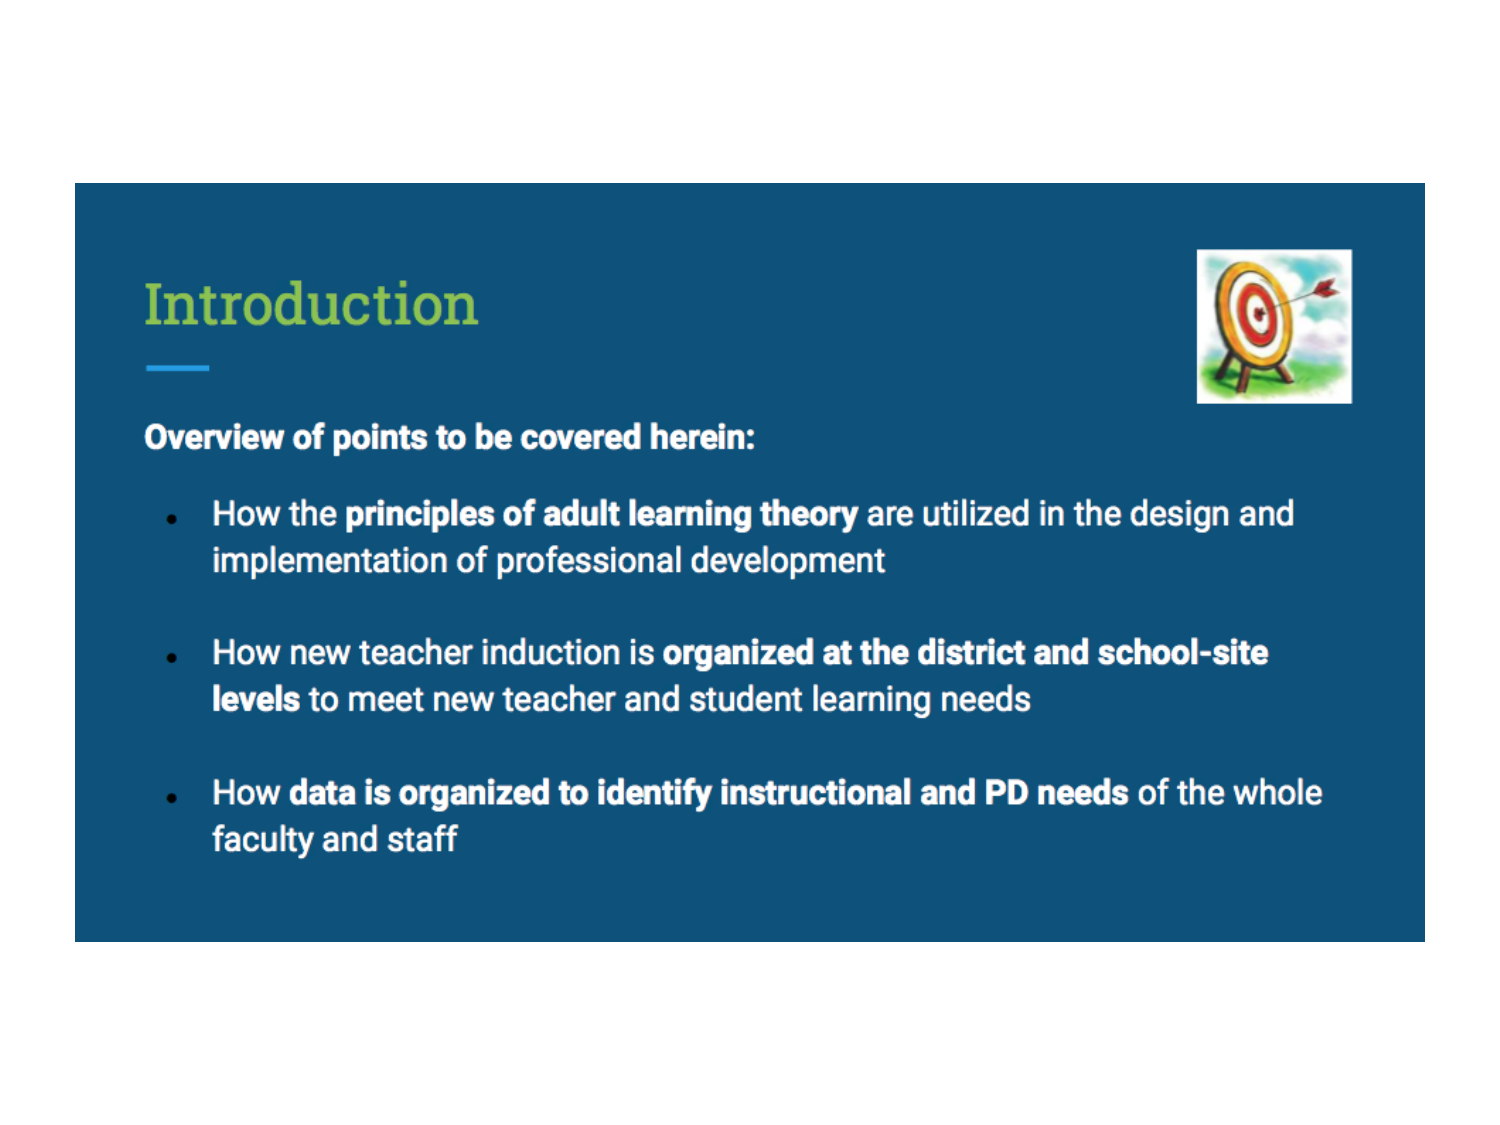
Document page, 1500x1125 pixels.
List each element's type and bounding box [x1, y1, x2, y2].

picture [74, 183, 1426, 942]
